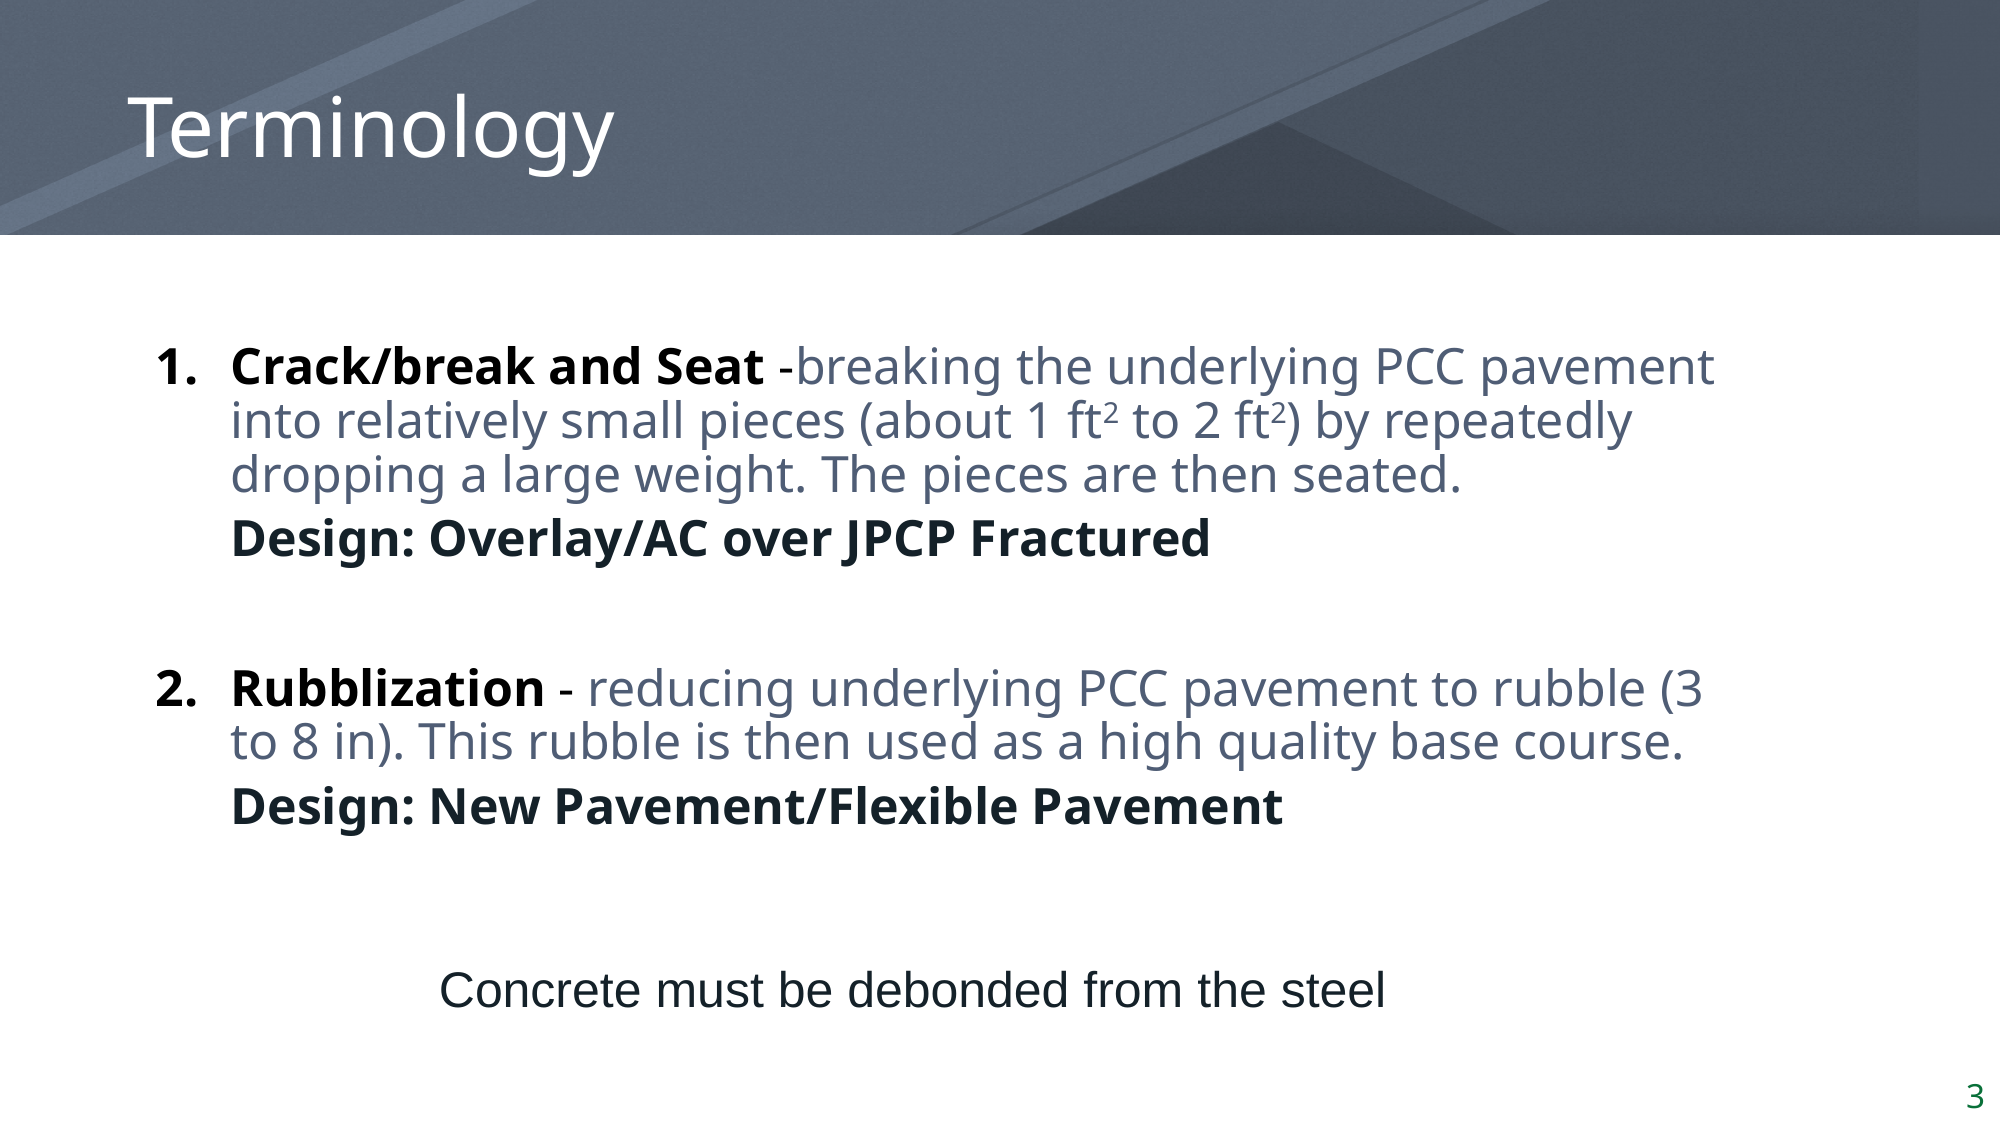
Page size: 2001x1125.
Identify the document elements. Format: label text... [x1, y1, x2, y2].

title Terminology [112, 45, 1736, 216]
text_box Crack/break and Seat -breaking the underlying PCC pavement into relatively small pieces (about 1 ft2 to 2 ft2) by repeatedly dropping a large weight. The pieces are then seated. Design: Overlay/AC over JPCP Fractured Rubblization - reducing underlying PCC pavement to rubble (3 to 8 in). This rubble is then used as a high quality base course. Design: New Pavement/Flexible Pavement [140, 318, 1736, 923]
text_box Concrete must be debonded from the steel [424, 949, 1425, 1025]
